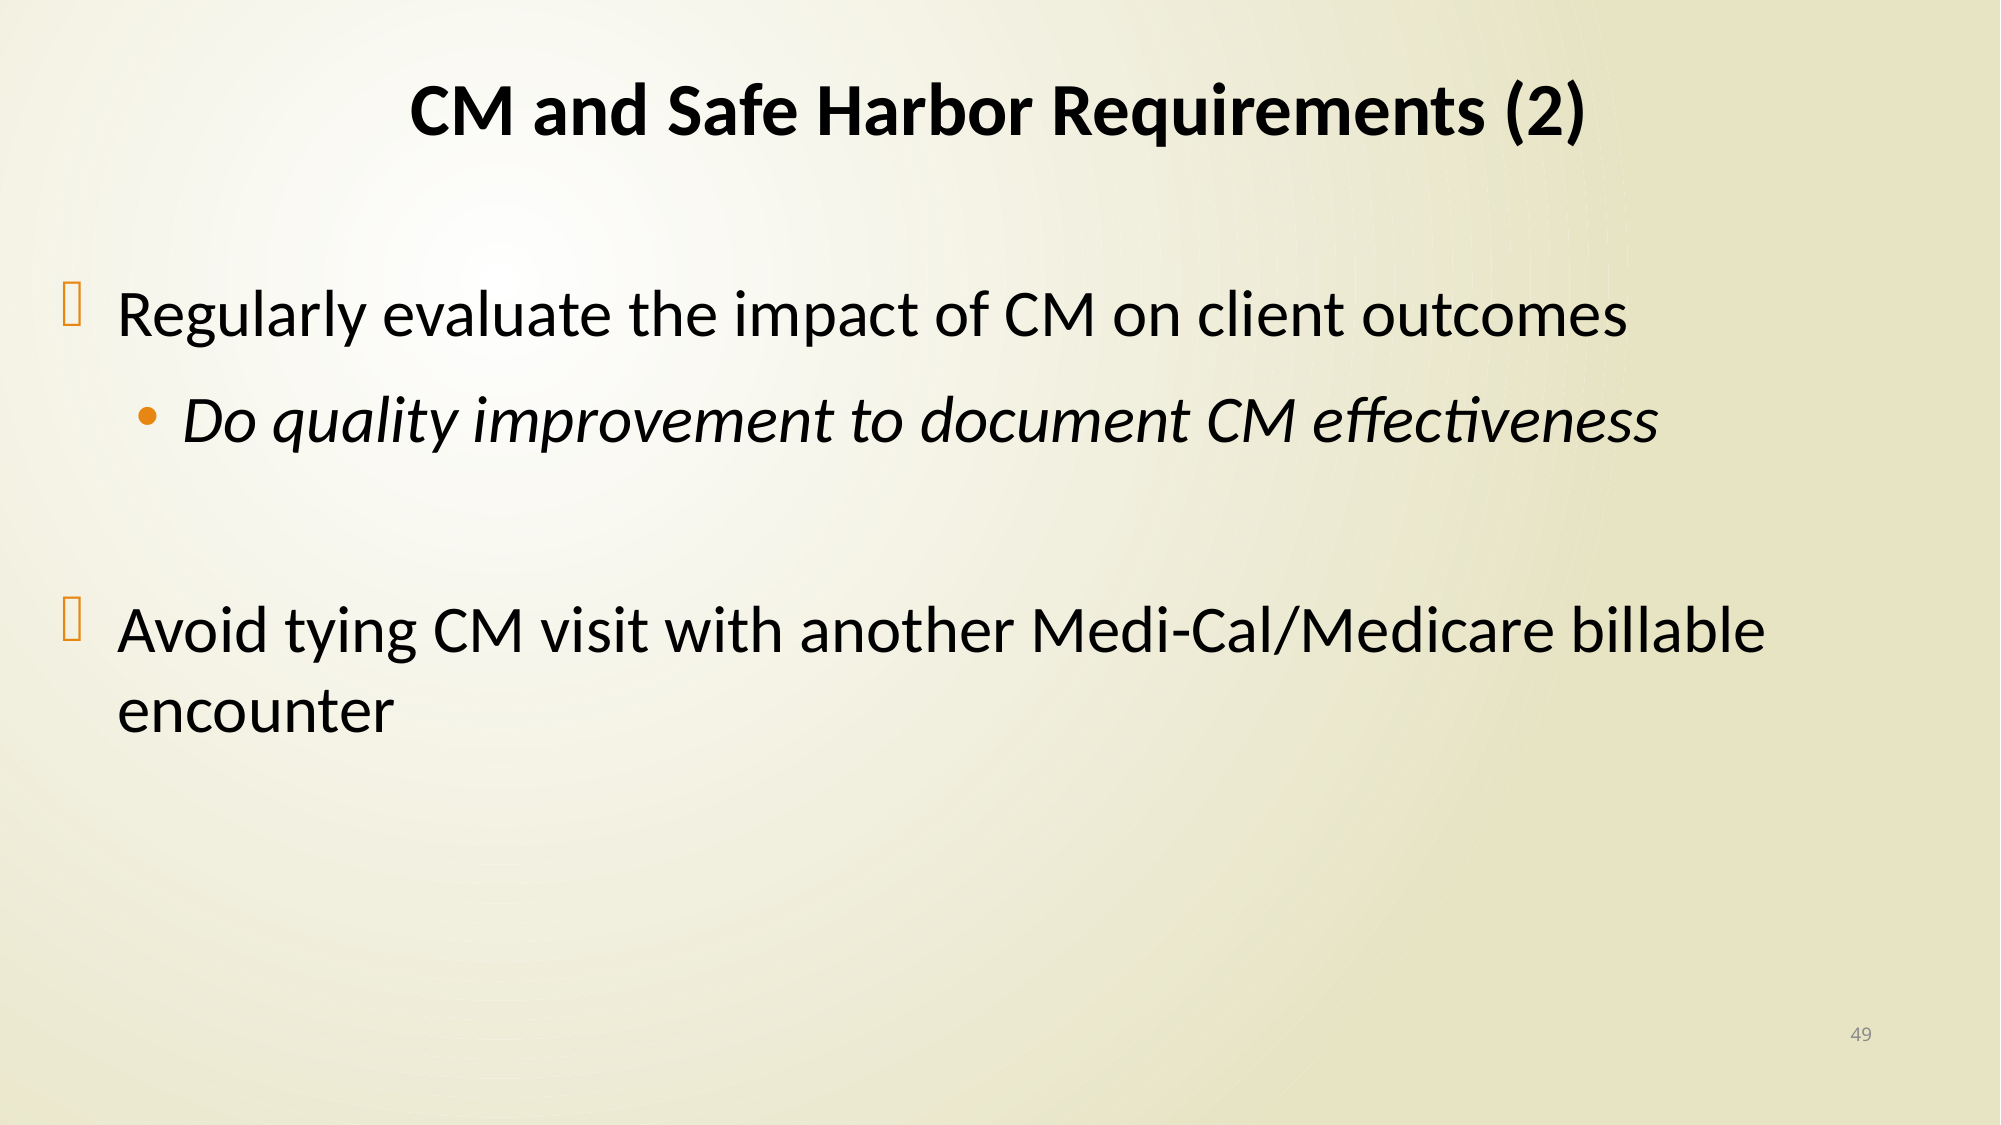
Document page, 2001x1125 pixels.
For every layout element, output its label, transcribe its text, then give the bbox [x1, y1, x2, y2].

title CM and Safe Harbor Requirements (2) [107, 0, 1893, 211]
slide_number 49 [1759, 1005, 1888, 1066]
list Regularly evaluate the impact of CM on client outcomes Do quality improvement to document CM effectiveness Avoid tying CM visit with another Medi-Cal/Medicare billable encounter [45, 262, 1955, 1006]
